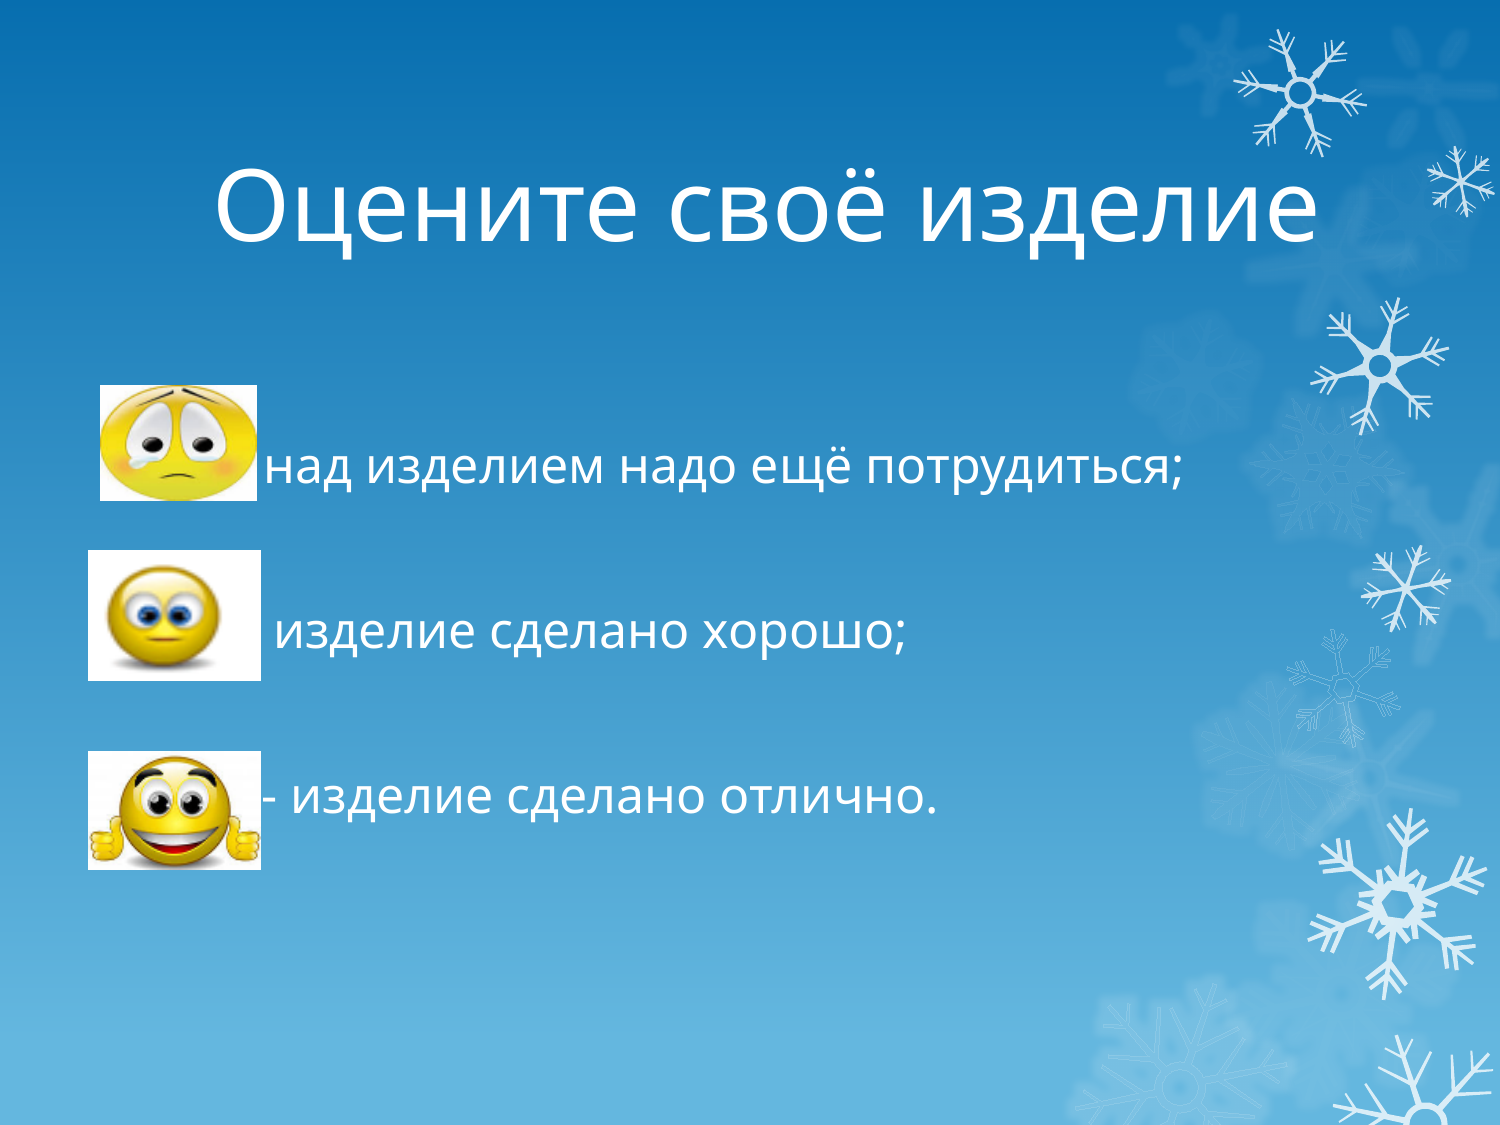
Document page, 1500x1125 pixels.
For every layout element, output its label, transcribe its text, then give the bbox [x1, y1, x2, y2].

picture [87, 550, 262, 682]
list - над изделием надо ещё потрудиться; - изделие сделано хорошо; - изделие сделано отлично. [111, 296, 1335, 962]
picture [87, 750, 262, 870]
picture [99, 384, 257, 501]
title Оцените своё изделие [182, 125, 1353, 278]
